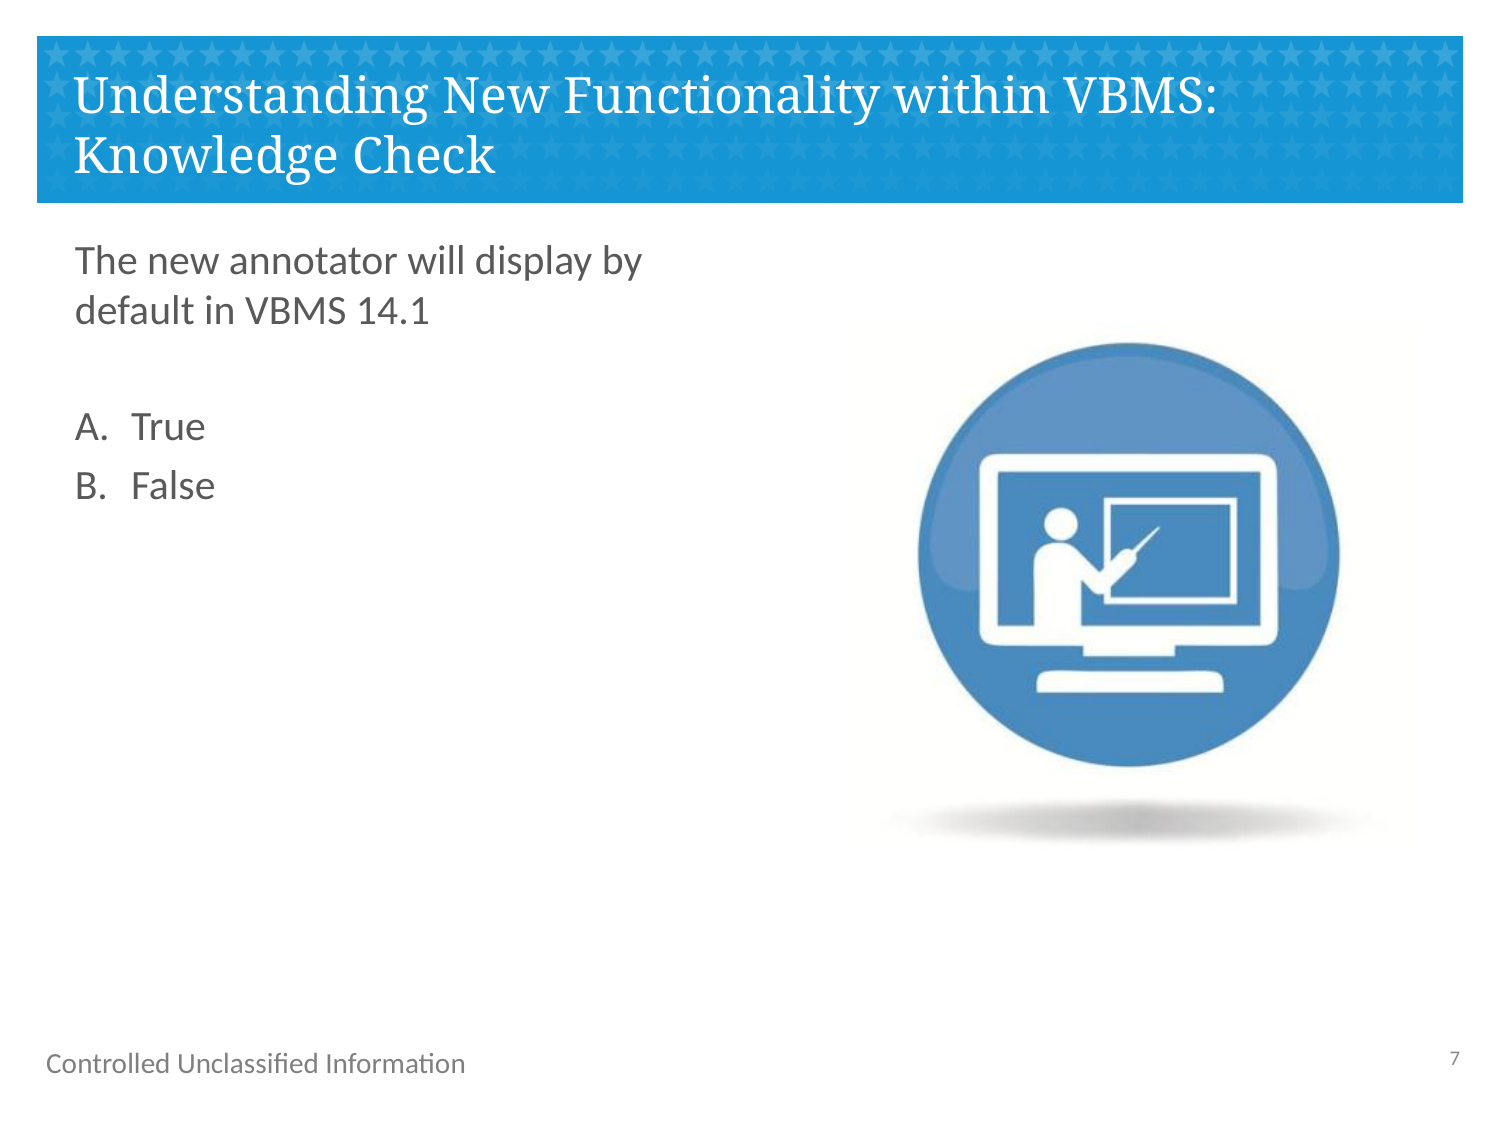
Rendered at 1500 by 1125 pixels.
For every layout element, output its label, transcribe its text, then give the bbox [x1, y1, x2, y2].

slide_number 6 [1394, 1026, 1475, 1087]
text_box The new annotator will display by default in VBMS 14.1 True False [59, 224, 723, 981]
picture [846, 323, 1417, 851]
picture [37, 36, 1463, 203]
title Understanding New Functionality within VBMS: Knowledge Check [58, 36, 1425, 192]
